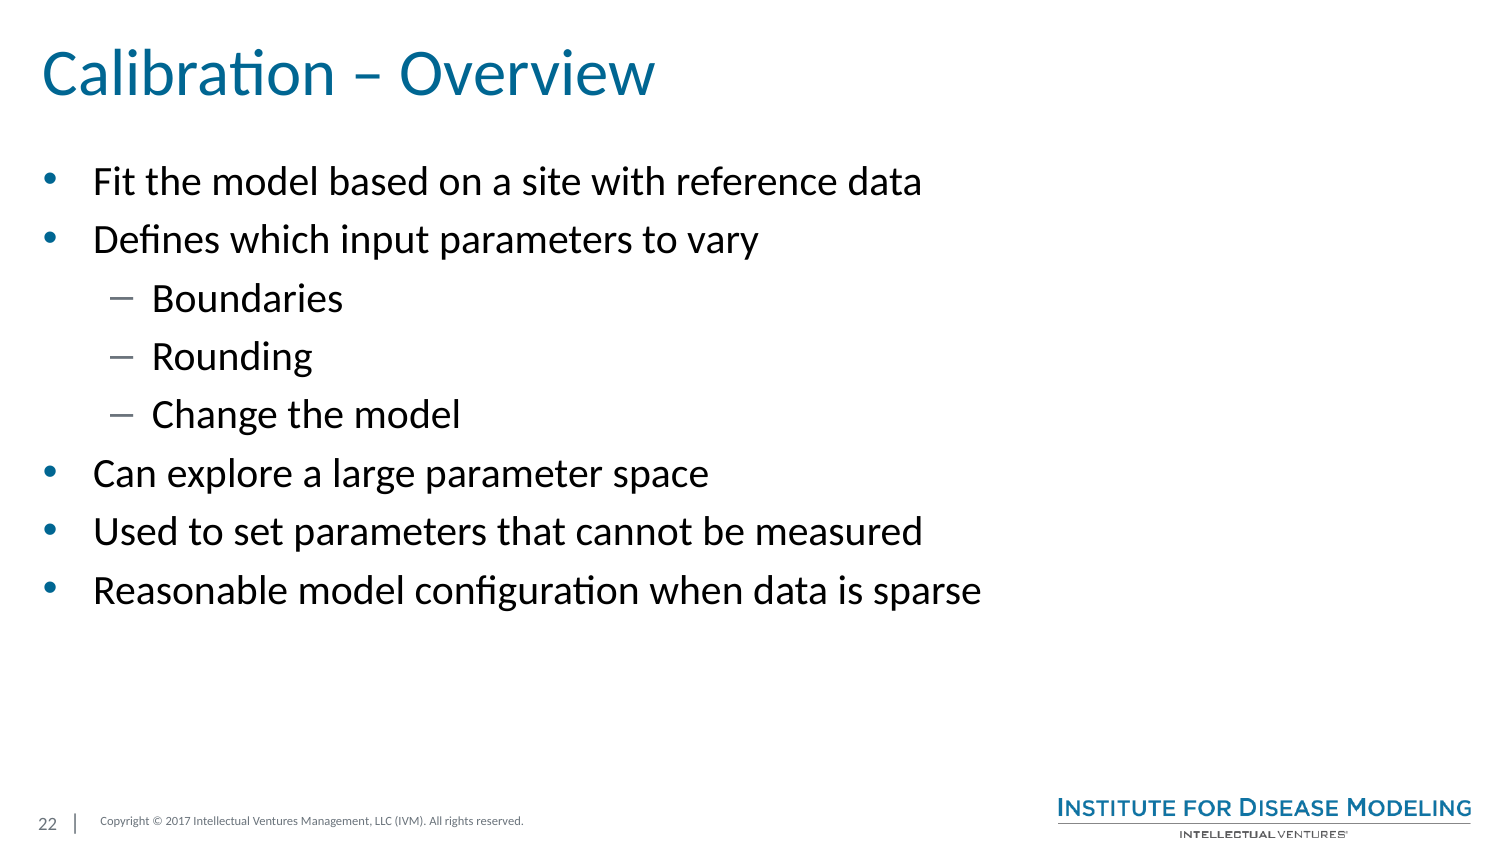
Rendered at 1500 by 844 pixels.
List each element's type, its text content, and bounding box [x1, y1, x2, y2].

list Fit the model based on a site with reference data Defines which input parameters to vary Boundaries Rounding Change the model Can explore a large parameter space Used to set parameters that cannot be measured Reasonable model configuration when data is sparse [29, 146, 1463, 754]
title Calibration – Overview [29, 21, 1463, 122]
picture [1058, 798, 1471, 838]
